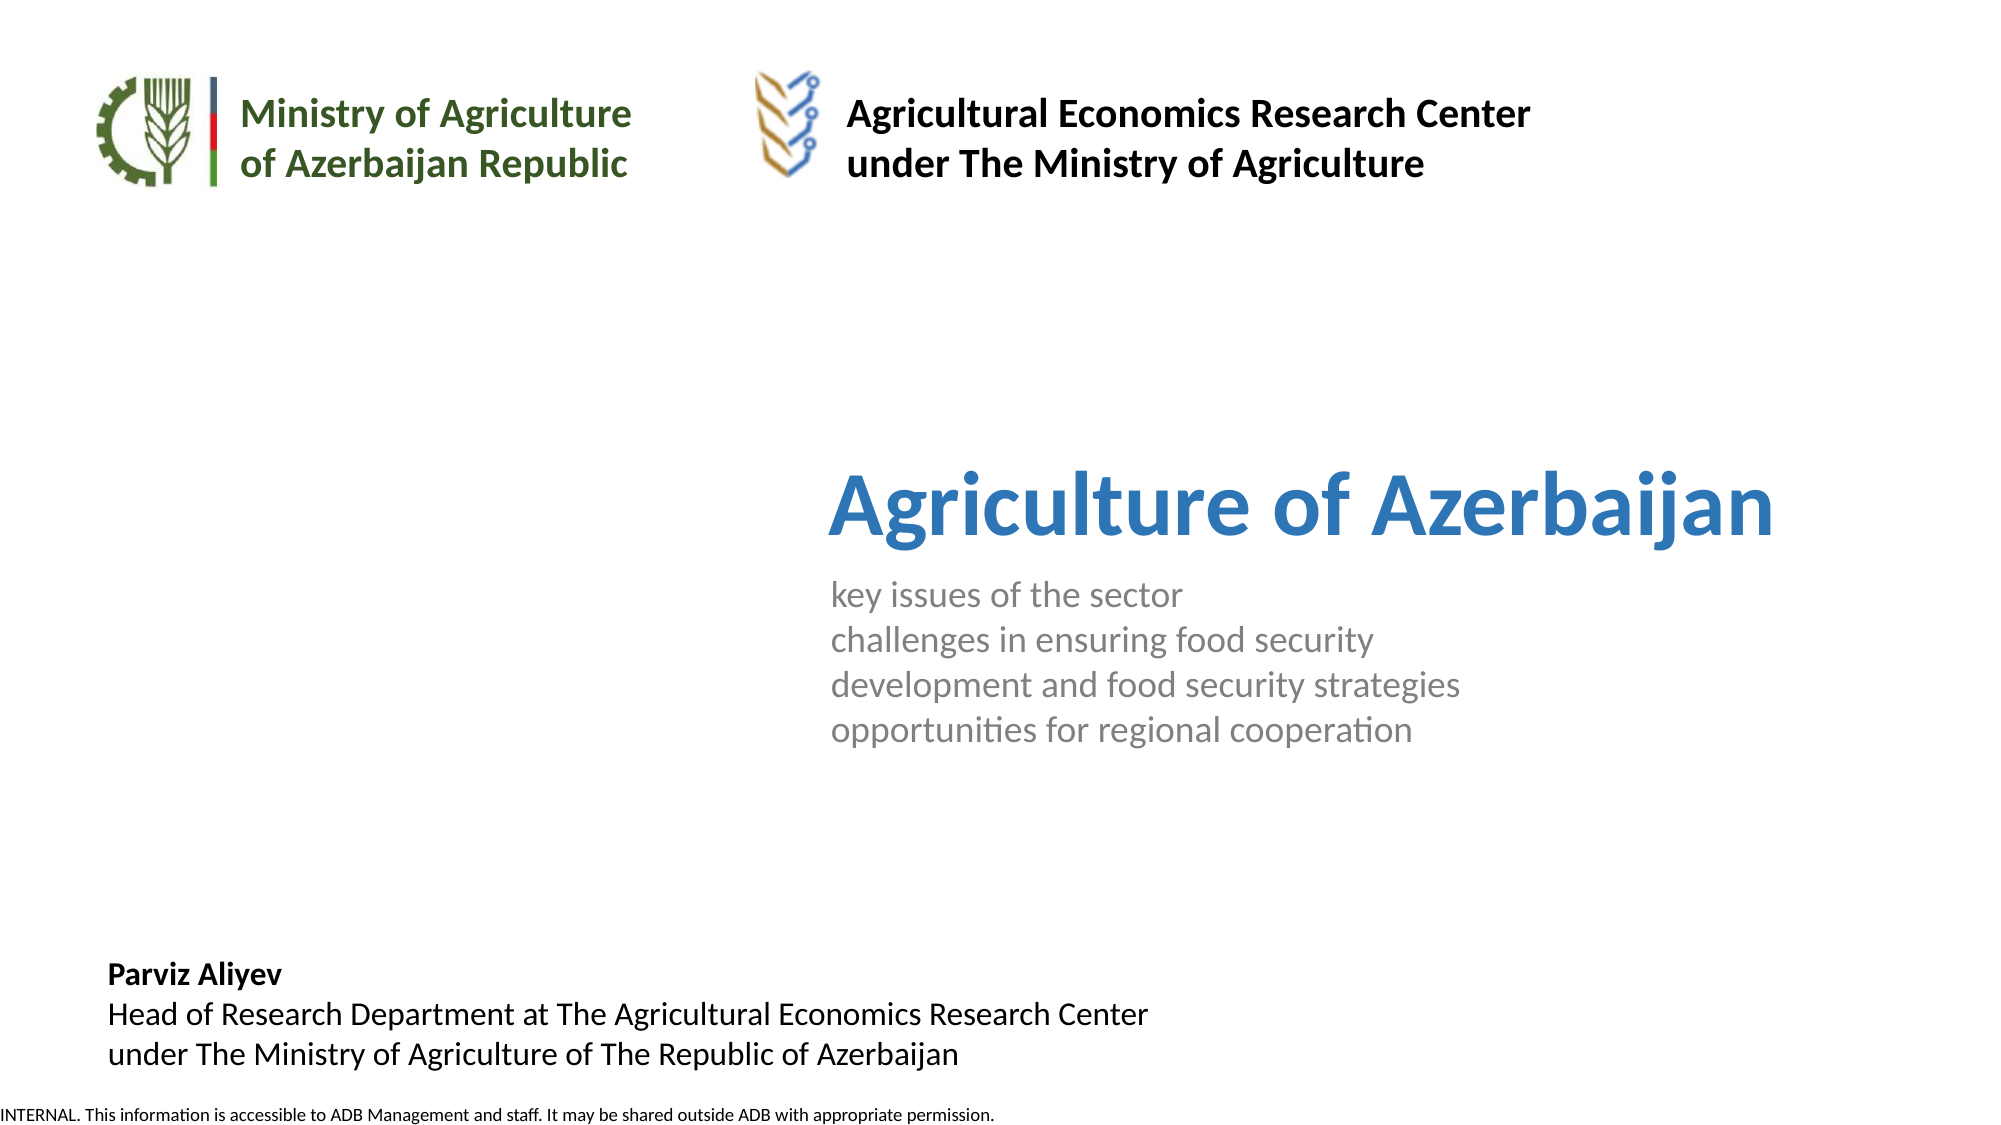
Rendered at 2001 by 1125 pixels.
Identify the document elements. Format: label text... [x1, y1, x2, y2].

picture [733, 54, 829, 186]
text_box Agricultural Economics Research Center under The Ministry of Agriculture [831, 78, 1556, 194]
text_box Ministry of Agriculture of Azerbaijan Republic [225, 78, 648, 194]
text_box key issues of the sector challenges in ensuring food security development and food security strategies opportunities for regional cooperation [816, 562, 1974, 758]
text_box Agriculture of Azerbaijan [814, 436, 1852, 561]
text_box Parviz Aliyev Head of Research Department at The Agricultural Economics Research Center under The Ministry of Agriculture of The Republic of Azerbaijan [93, 945, 1374, 1080]
picture [93, 64, 224, 191]
